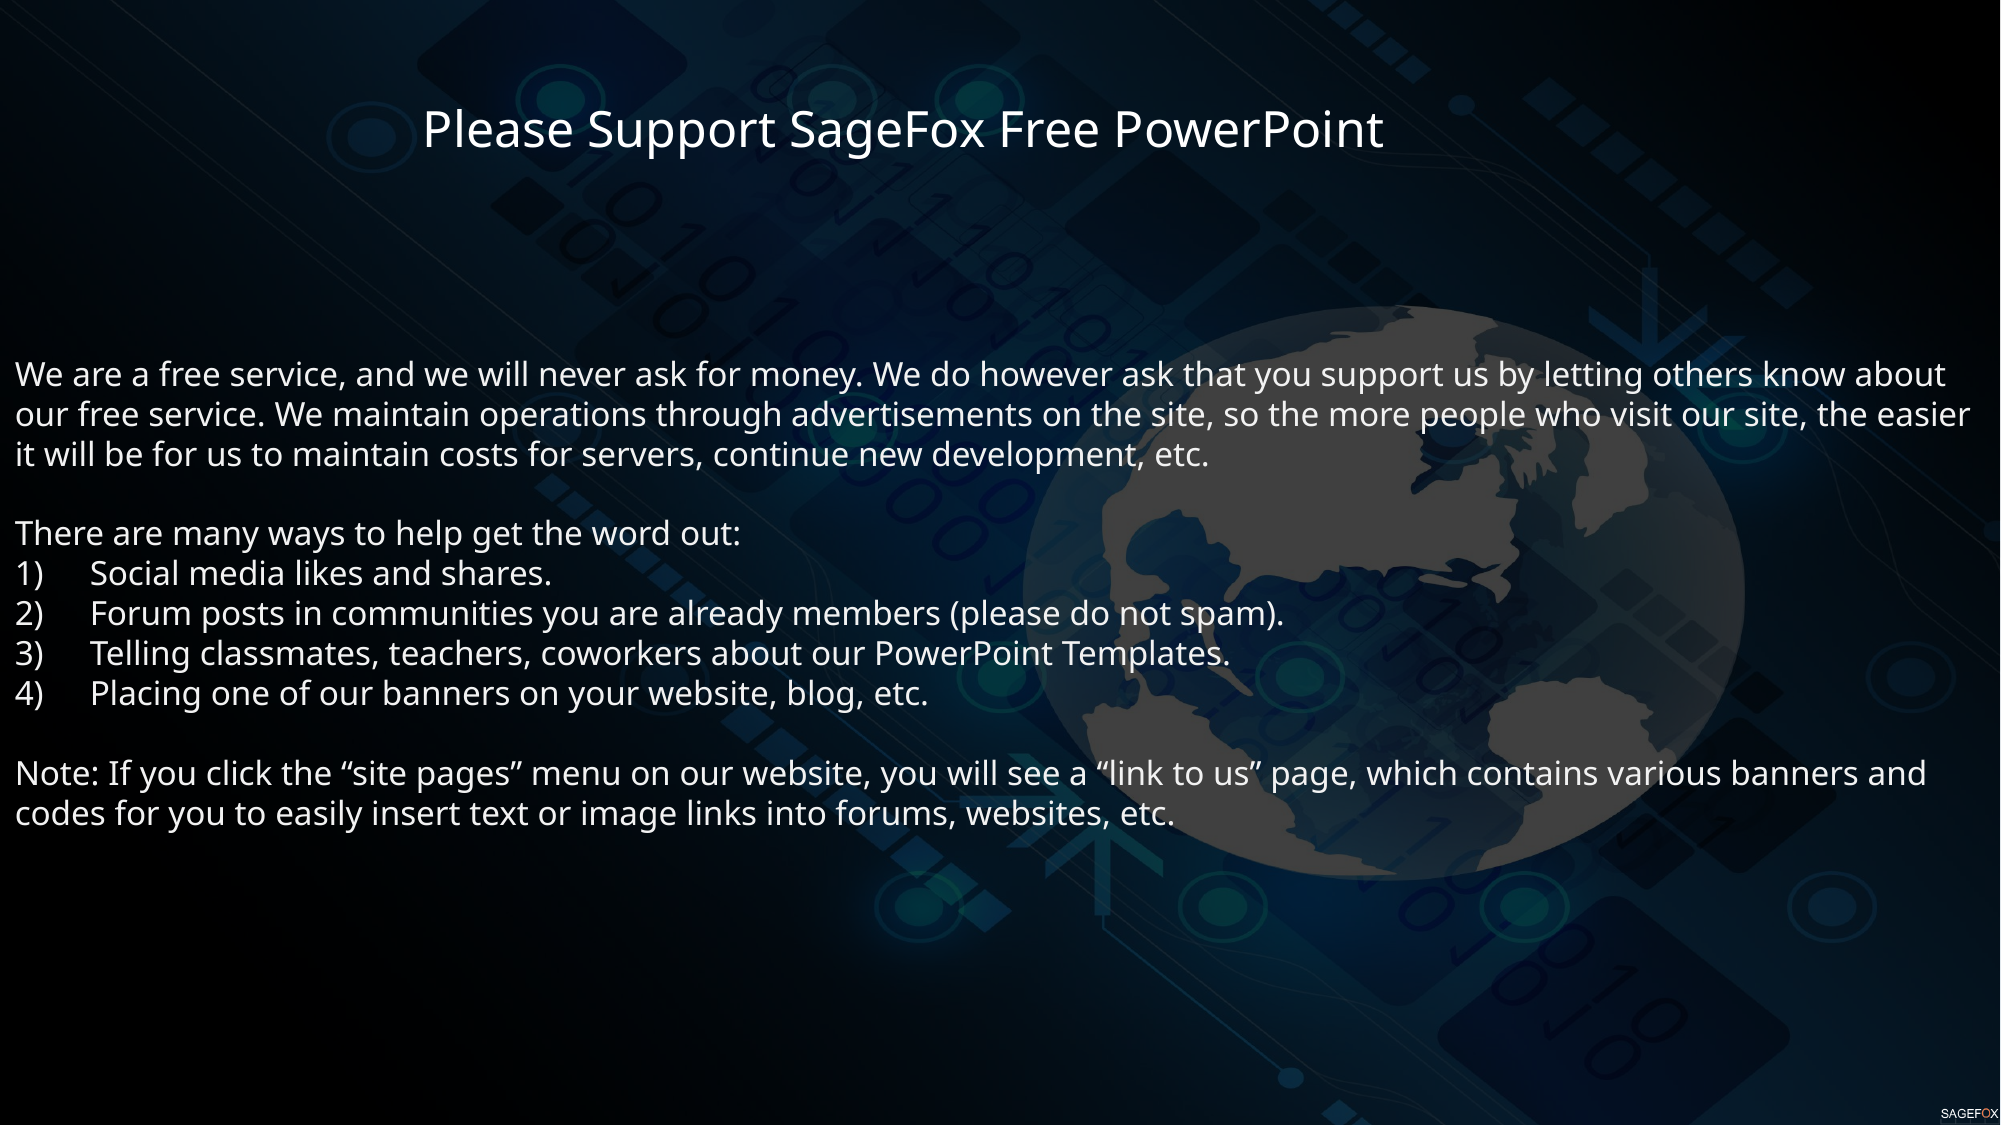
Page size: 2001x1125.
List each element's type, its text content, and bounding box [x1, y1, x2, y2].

text_box We are a free service, and we will never ask for money. We do however ask that you support us by letting others know about our free service. We maintain operations through advertisements on the site, so the more people who visit our site, the easier it will be for us to maintain costs for servers, continue new development, etc. There are many ways to help get the word out: Social media likes and shares. Forum posts in communities you are already members (please do not spam). Telling classmates, teachers, coworkers about our PowerPoint Templates. Placing one of our banners on your website, blog, etc. Note: If you click the “site pages” menu on our website, you will see a “link to us” page, which contains various banners and codes for you to easily insert text or image links into forums, websites, etc. [0, 0, 2000, 1125]
title Please Support SageFox Free PowerPoint [363, 72, 1444, 190]
